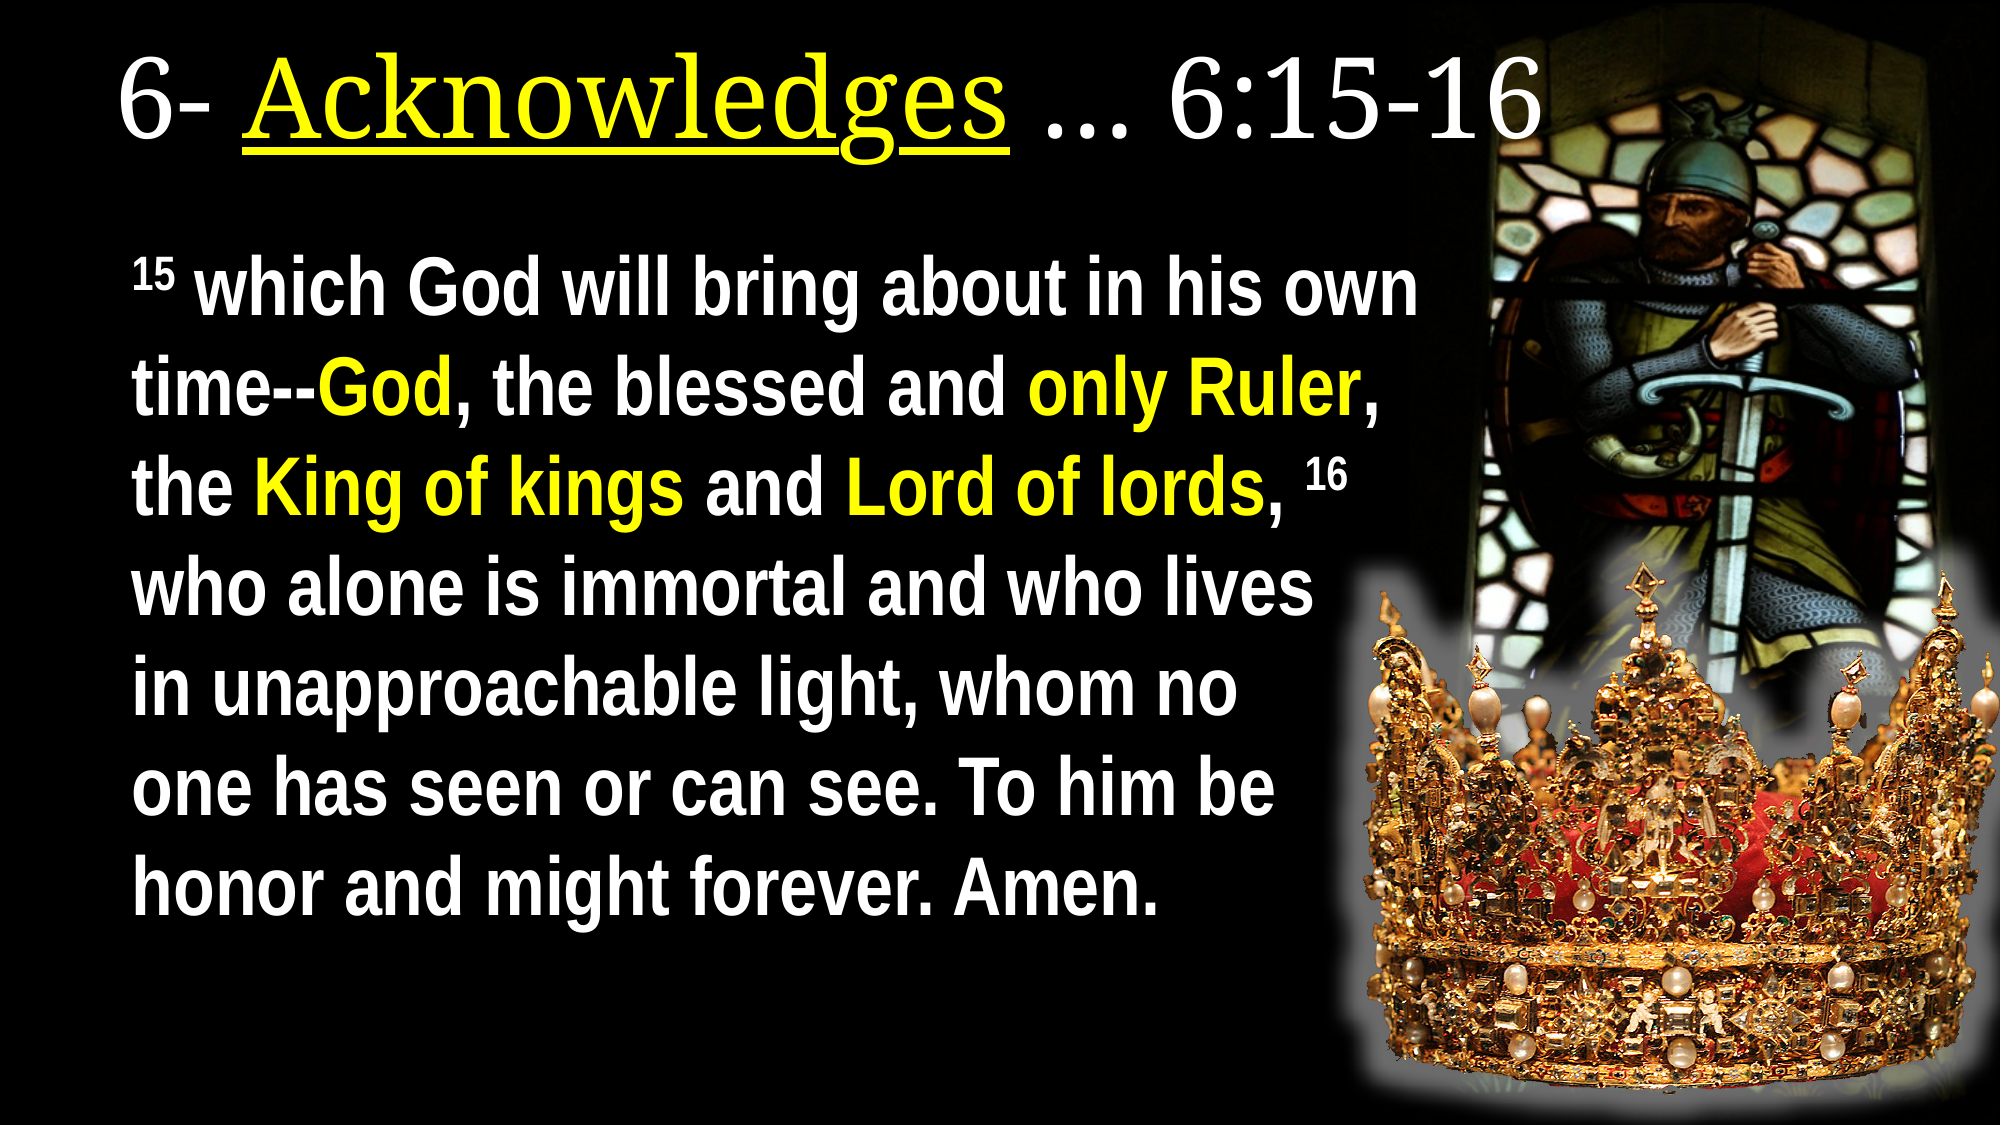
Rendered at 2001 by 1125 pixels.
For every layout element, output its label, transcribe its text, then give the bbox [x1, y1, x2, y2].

picture [1362, 561, 2000, 1095]
list 15 which God will bring about in his own time--God, the blessed and only Ruler, the King of kings and Lord of lords, 16 who alone is immortal and who lives in unapproachable light, whom no one has seen or can see. To him be honor and might forever. Amen. [116, 224, 1488, 1005]
title 6- Acknowledges … 6:15-16 [99, 0, 1900, 188]
picture [1409, 3, 1997, 533]
